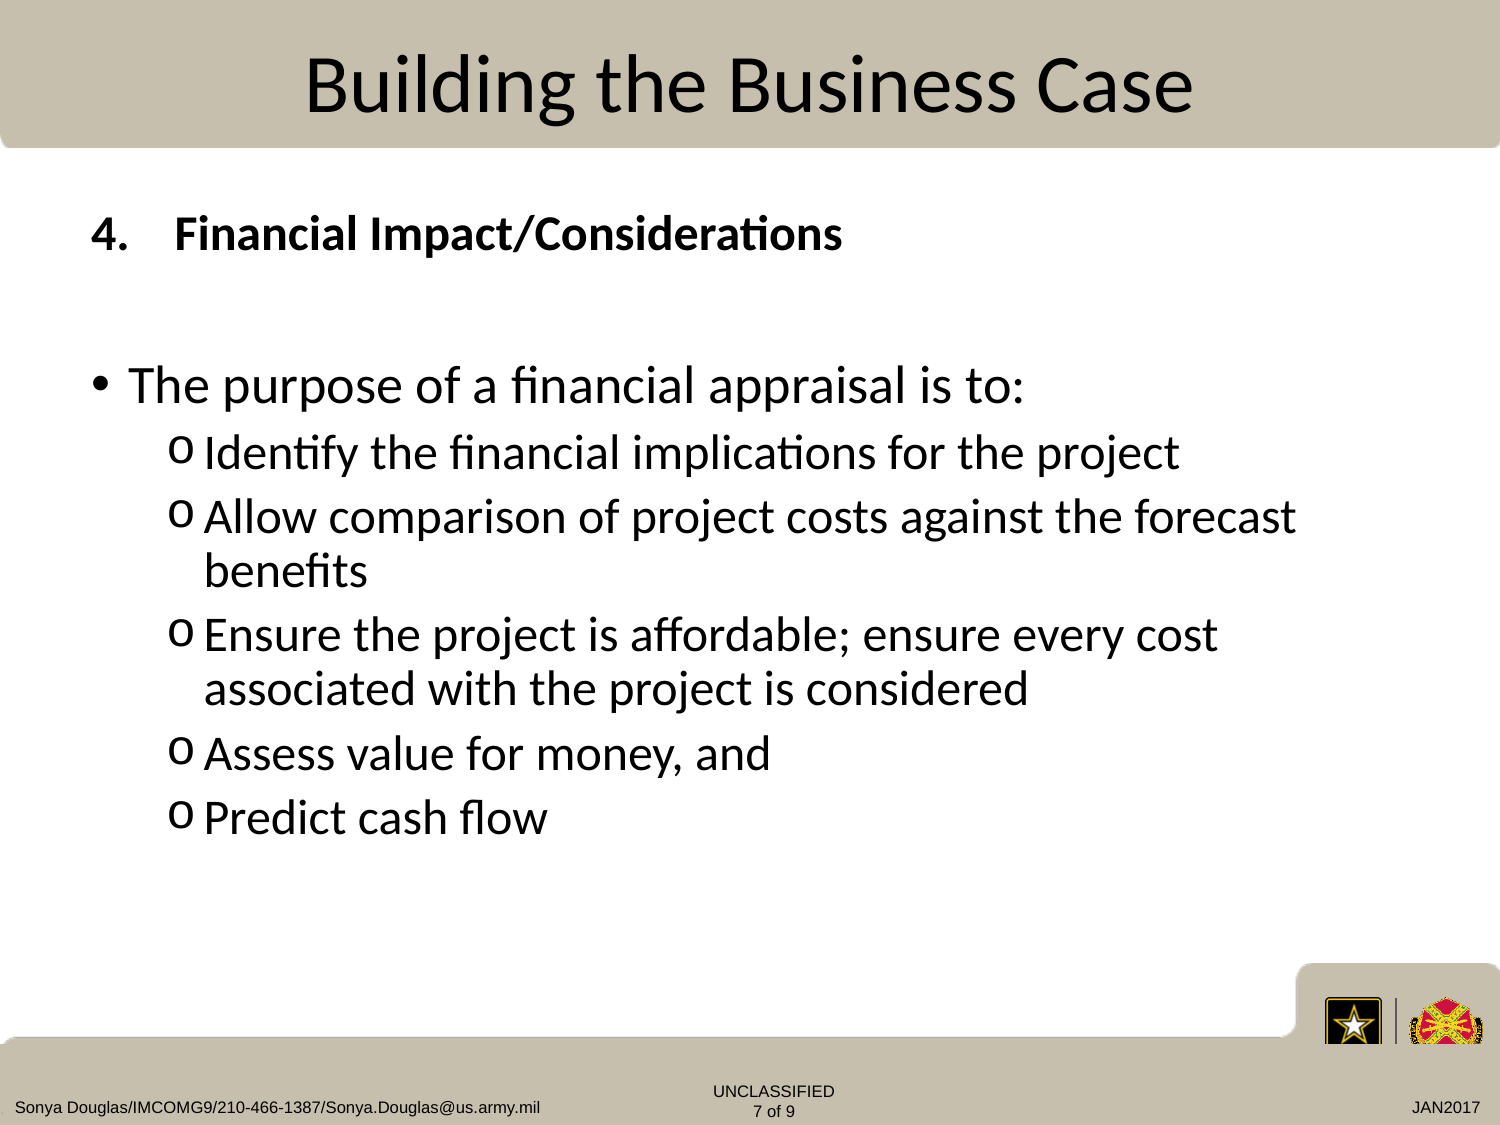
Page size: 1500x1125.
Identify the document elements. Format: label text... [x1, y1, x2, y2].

title Building the Business Case [103, 33, 1397, 137]
list 4. Financial Impact/Considerations The purpose of a financial appraisal is to: Identify the financial implications for the project Allow comparison of project costs against the forecast benefits Ensure the project is affordable; ensure every cost associated with the project is considered Assess value for money, and Predict cash flow [76, 200, 1416, 1003]
picture [1325, 1003, 1382, 1044]
picture [1409, 997, 1483, 1044]
